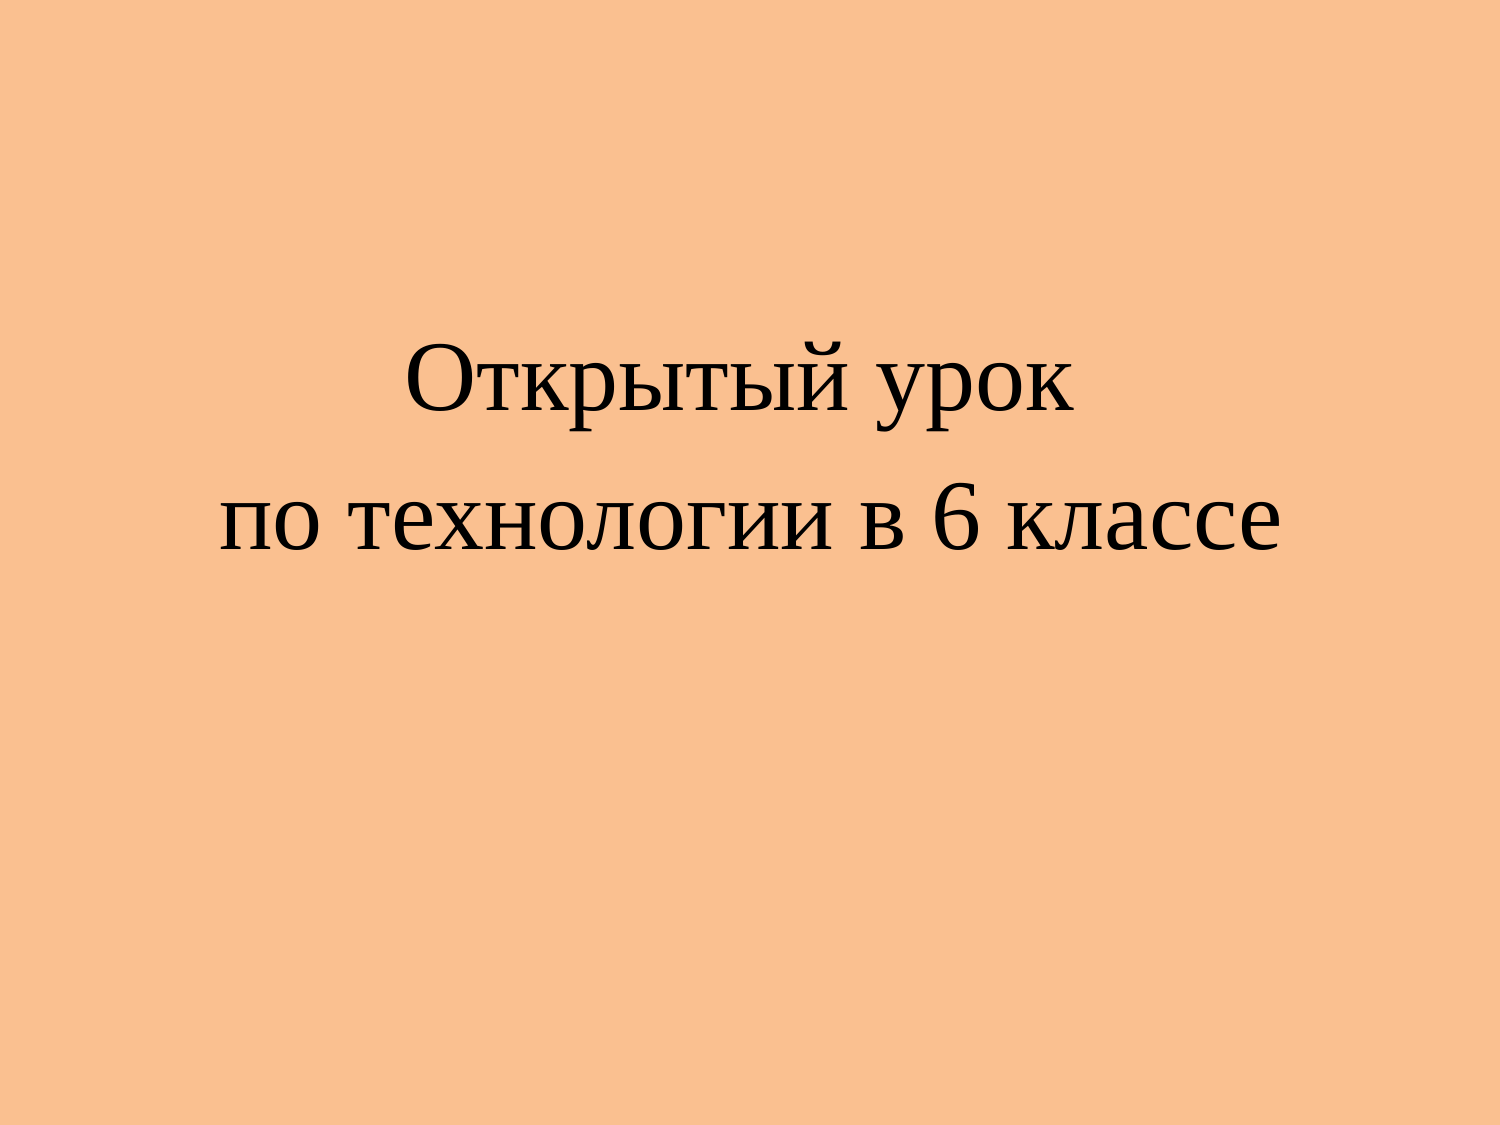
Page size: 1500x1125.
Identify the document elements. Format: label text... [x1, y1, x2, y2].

list Открытый урок по технологии в 6 классе [76, 302, 1427, 1046]
